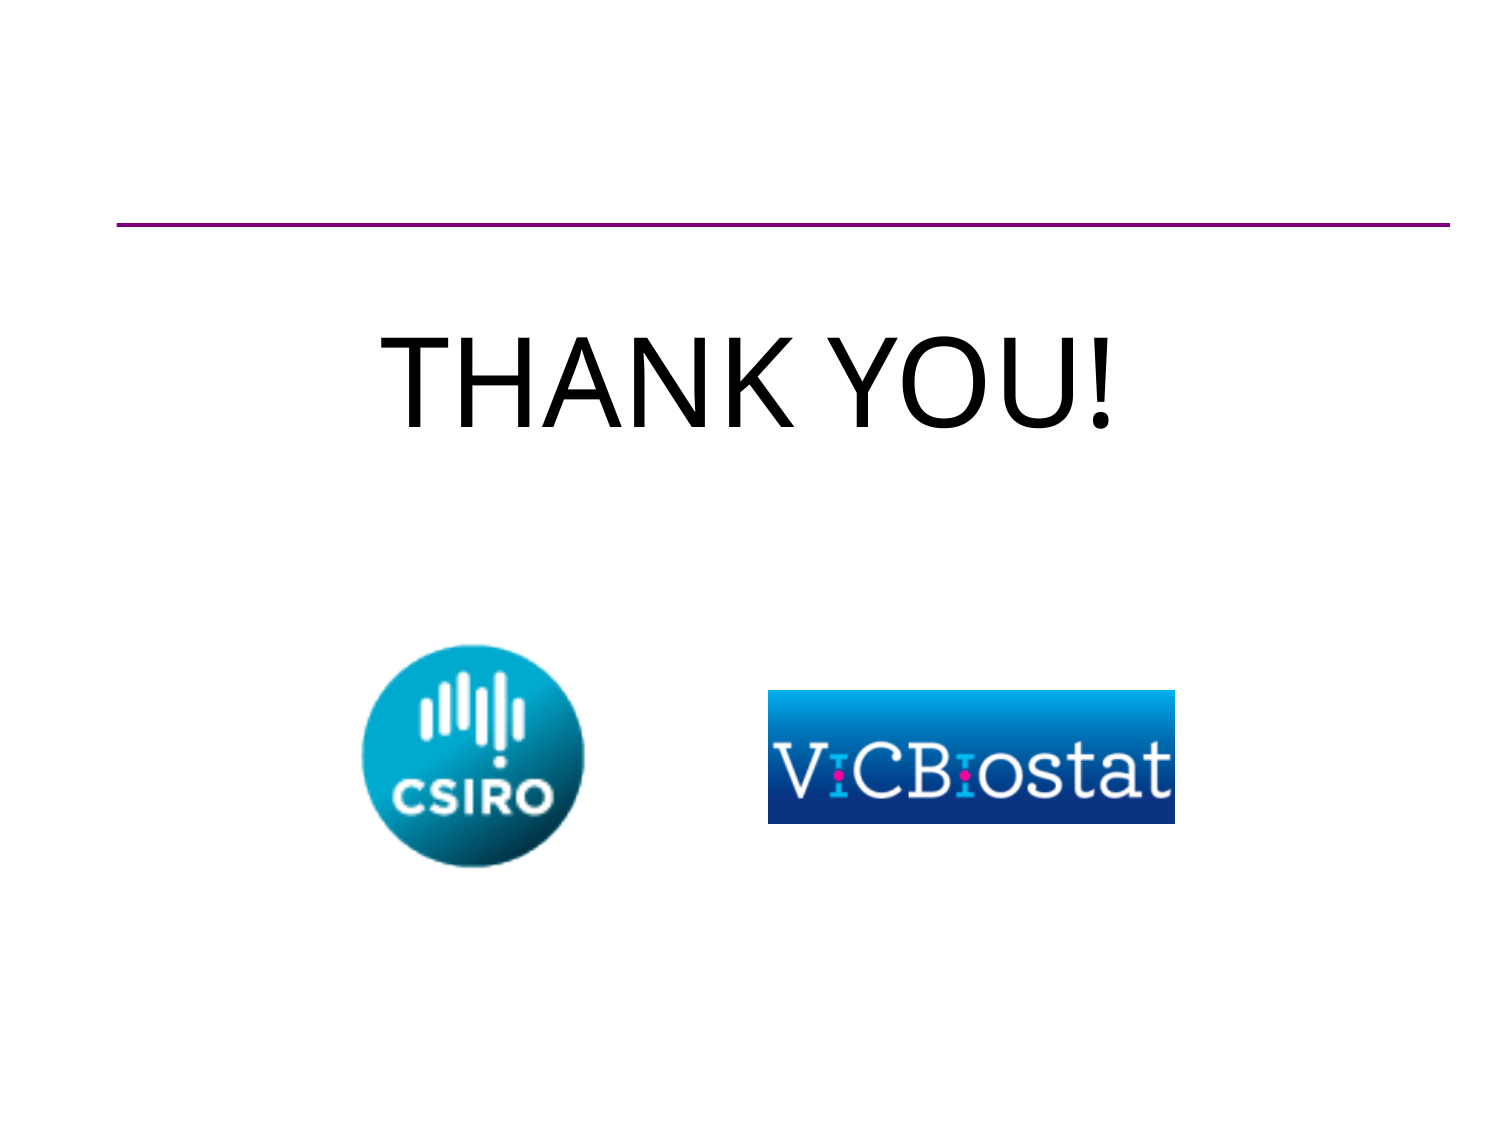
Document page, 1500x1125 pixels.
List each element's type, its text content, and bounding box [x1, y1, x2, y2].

picture [768, 729, 1176, 824]
title THANK YOU! [112, 294, 1388, 414]
picture [359, 642, 589, 872]
